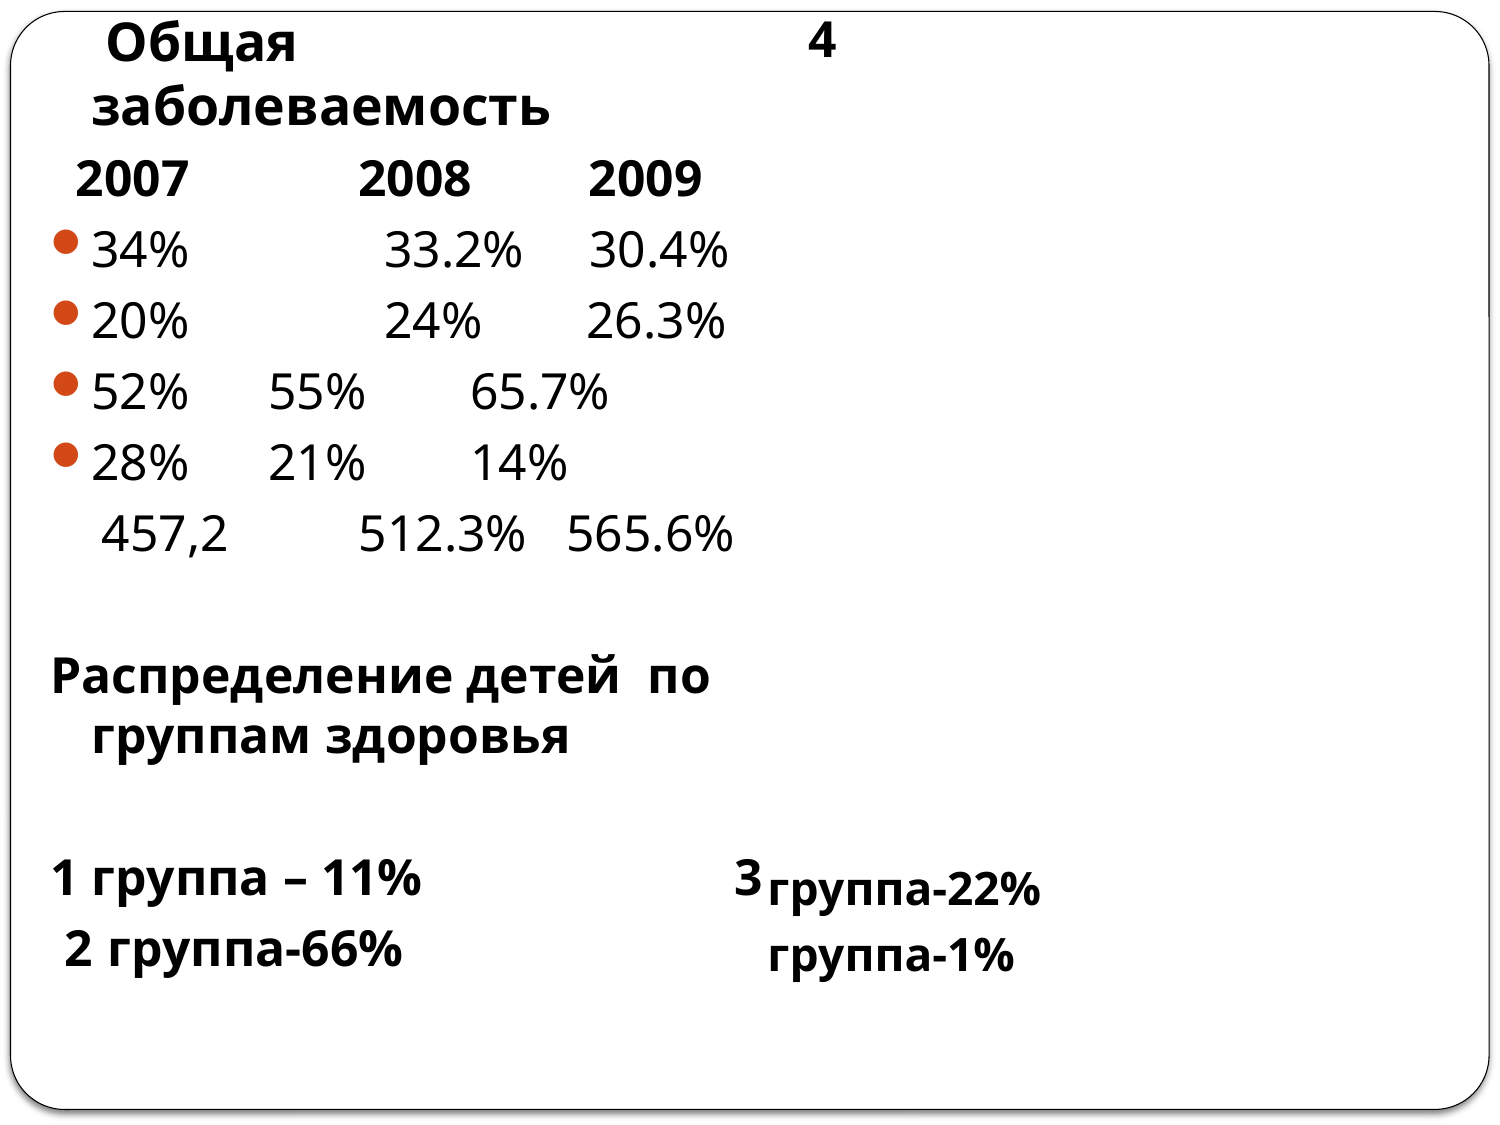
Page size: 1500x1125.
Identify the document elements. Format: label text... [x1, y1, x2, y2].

list Общая заболеваемость 2007 2008 2009 34% 33.2% 30.4% 20% 24% 26.3% 52% 55% 65.7% 28% 21% 14% 457,2 512.3% 565.6% Распределение детей по группам здоровья 1 группа – 11% 3 2 группа-66% 4 группа-22% группа-1% [35, 0, 1500, 1043]
